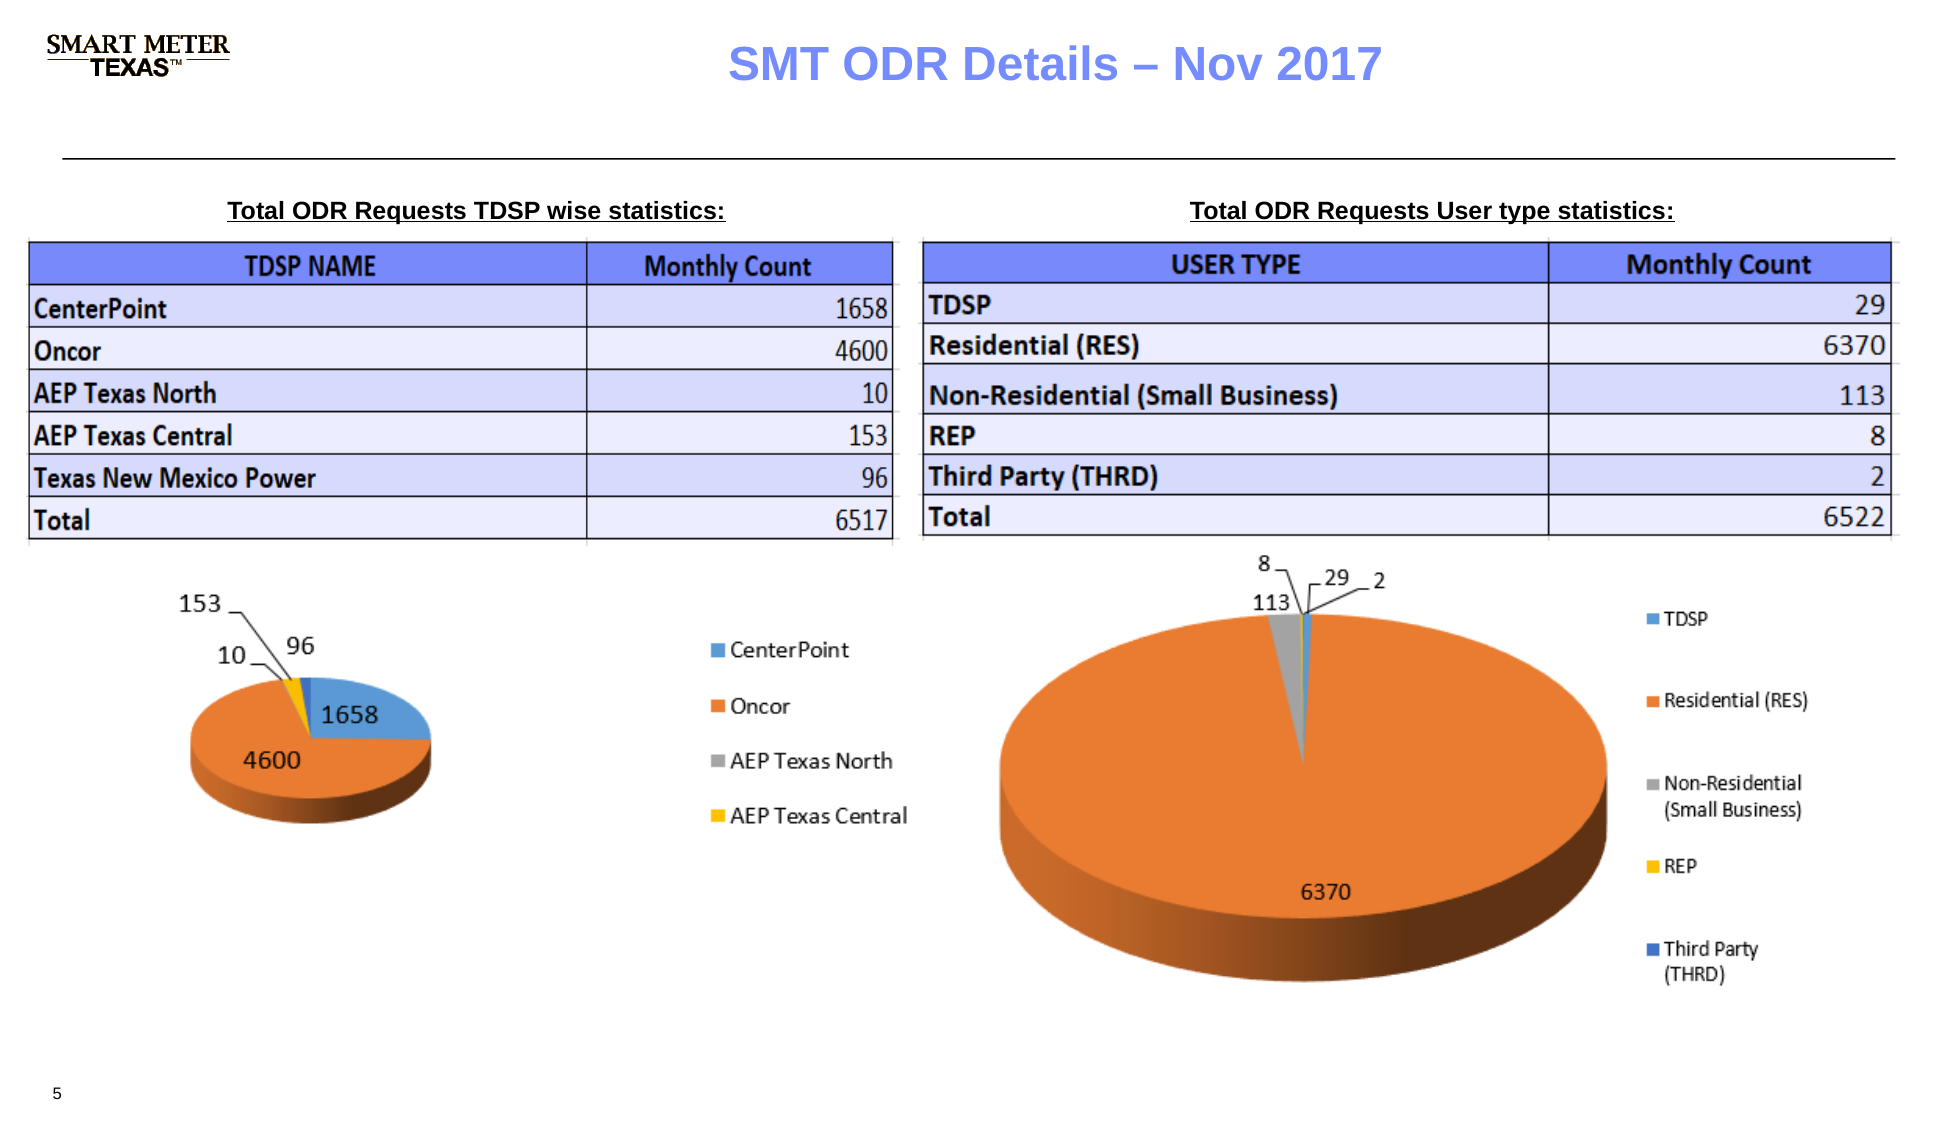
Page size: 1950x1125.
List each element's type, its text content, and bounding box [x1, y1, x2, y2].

text_box Total ODR Requests TDSP wise statistics: [212, 187, 763, 233]
picture [918, 237, 1901, 1001]
slide_number 5 [37, 1074, 116, 1106]
picture [26, 237, 901, 546]
text_box Total ODR Requests User type statistics: [1174, 187, 1763, 233]
text_box SMT ODR Details – Nov 2017 [262, 12, 1850, 113]
picture [33, 24, 238, 84]
picture [13, 551, 938, 888]
